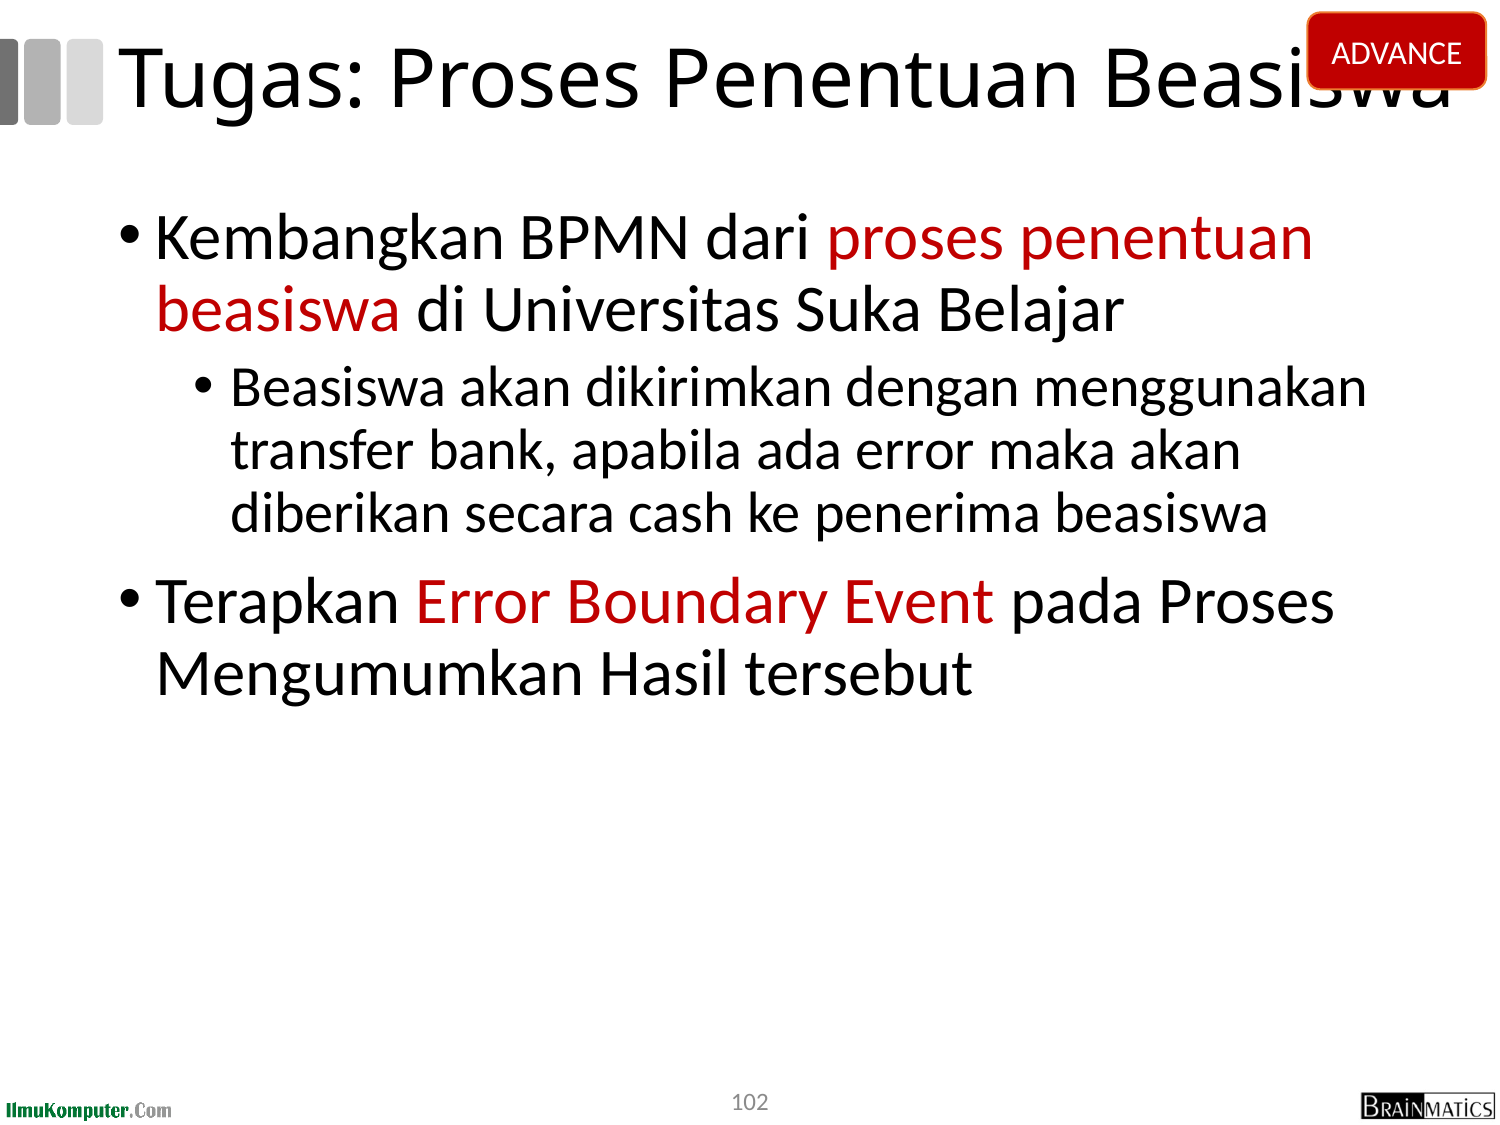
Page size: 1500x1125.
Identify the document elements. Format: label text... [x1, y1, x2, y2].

picture [4, 1095, 173, 1125]
picture [1358, 1089, 1498, 1123]
title Tugas: Proses Penentuan Beasiswa [103, 24, 1498, 138]
slide_number 102 [581, 1074, 919, 1125]
text_box ADVANCE [1306, 11, 1488, 91]
list Kembangkan BPMN dari proses penentuan beasiswa di Universitas Suka Belajar Beasiswa akan dikirimkan dengan menggunakan transfer bank, apabila ada error maka akan diberikan secara cash ke penerima beasiswa Terapkan Error Boundary Event pada Proses Mengumumkan Hasil tersebut [103, 194, 1397, 1081]
